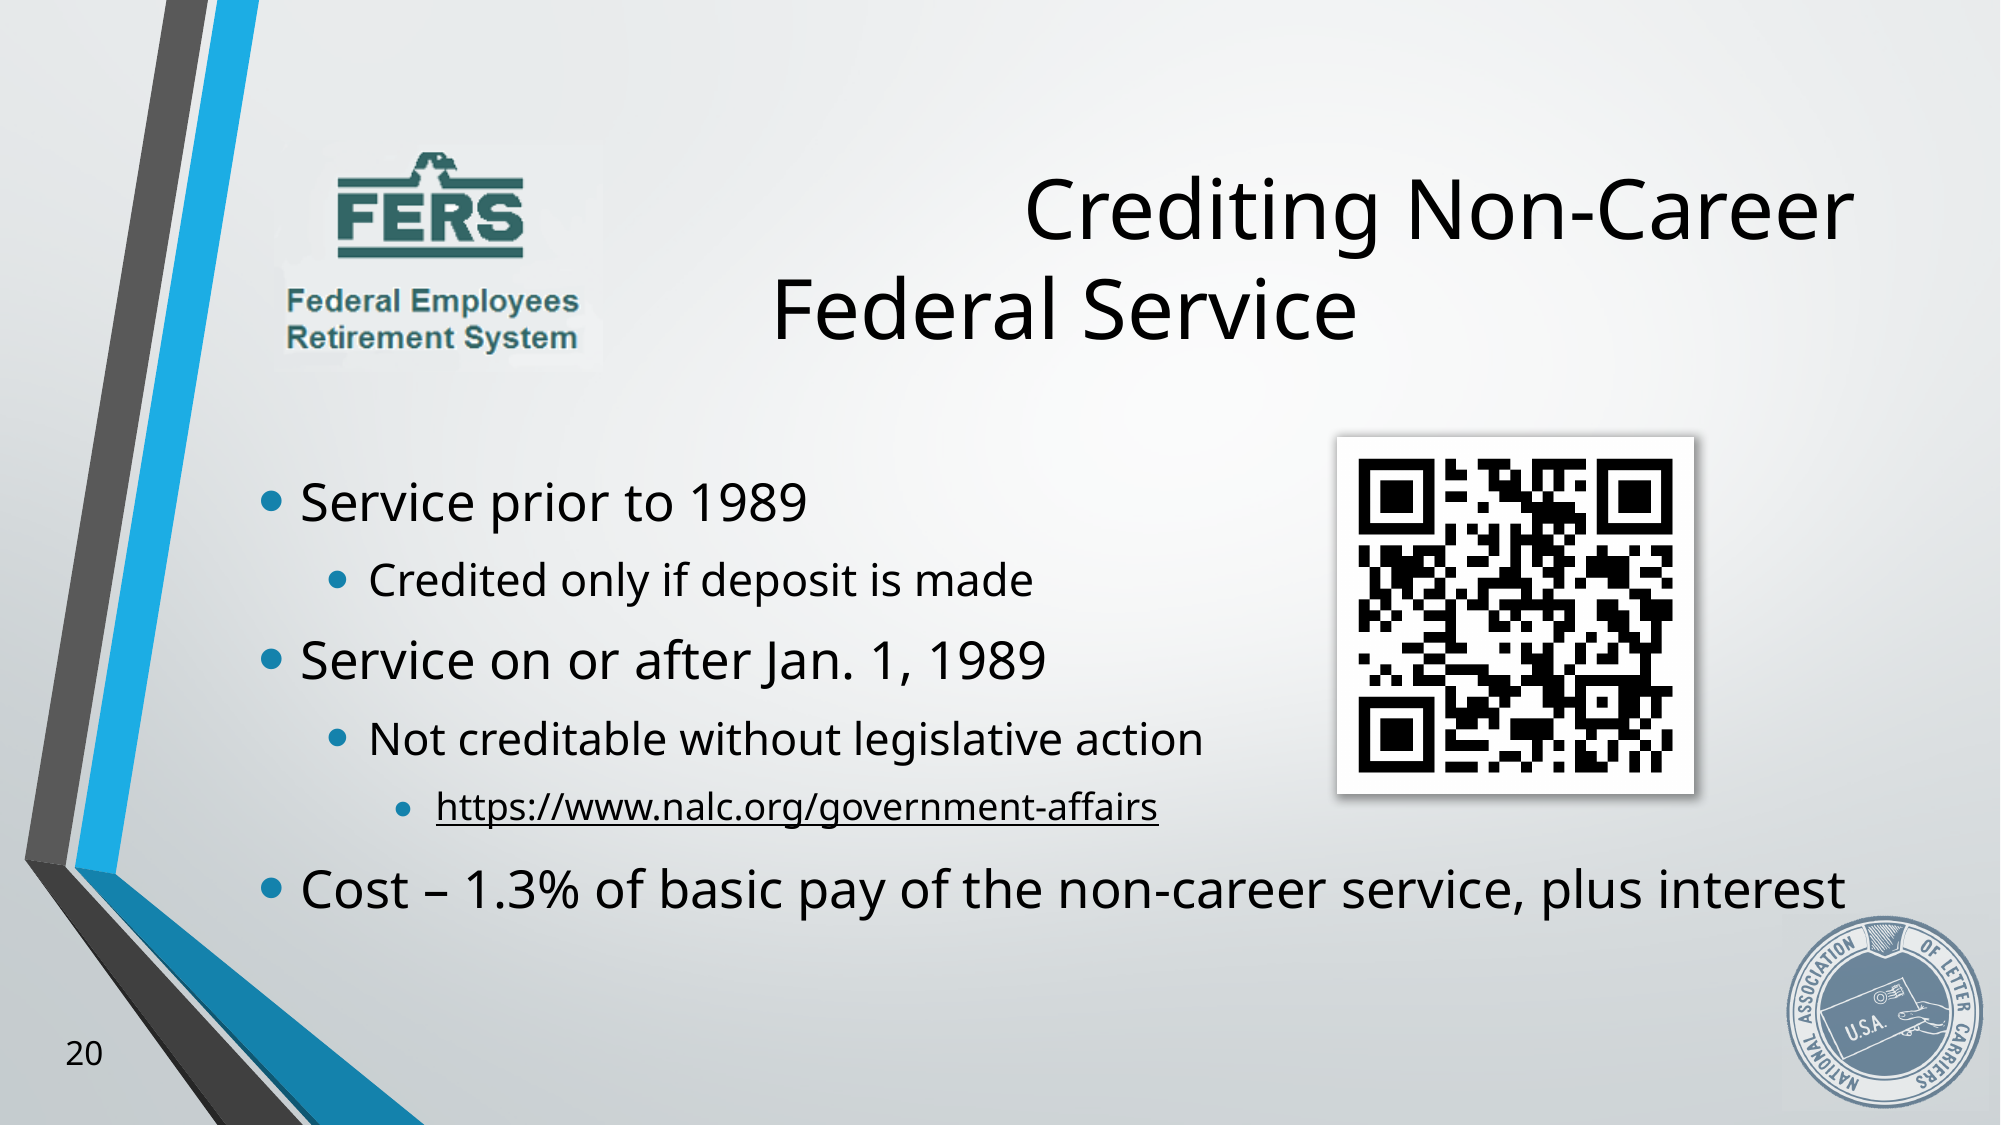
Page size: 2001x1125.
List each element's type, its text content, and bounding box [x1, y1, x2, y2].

list Service prior to 1989 Credited only if deposit is made Service on or after Jan. 1, 1989 Not creditable without legislative action https://www.nalc.org/government-affairs Cost – 1.3% of basic pay of the non-career service, plus interest [243, 437, 1887, 950]
picture [1337, 437, 1695, 795]
slide_number 20 [27, 1025, 119, 1085]
picture [273, 140, 603, 373]
title Crediting Non-Career Federal Service [243, 112, 1887, 400]
